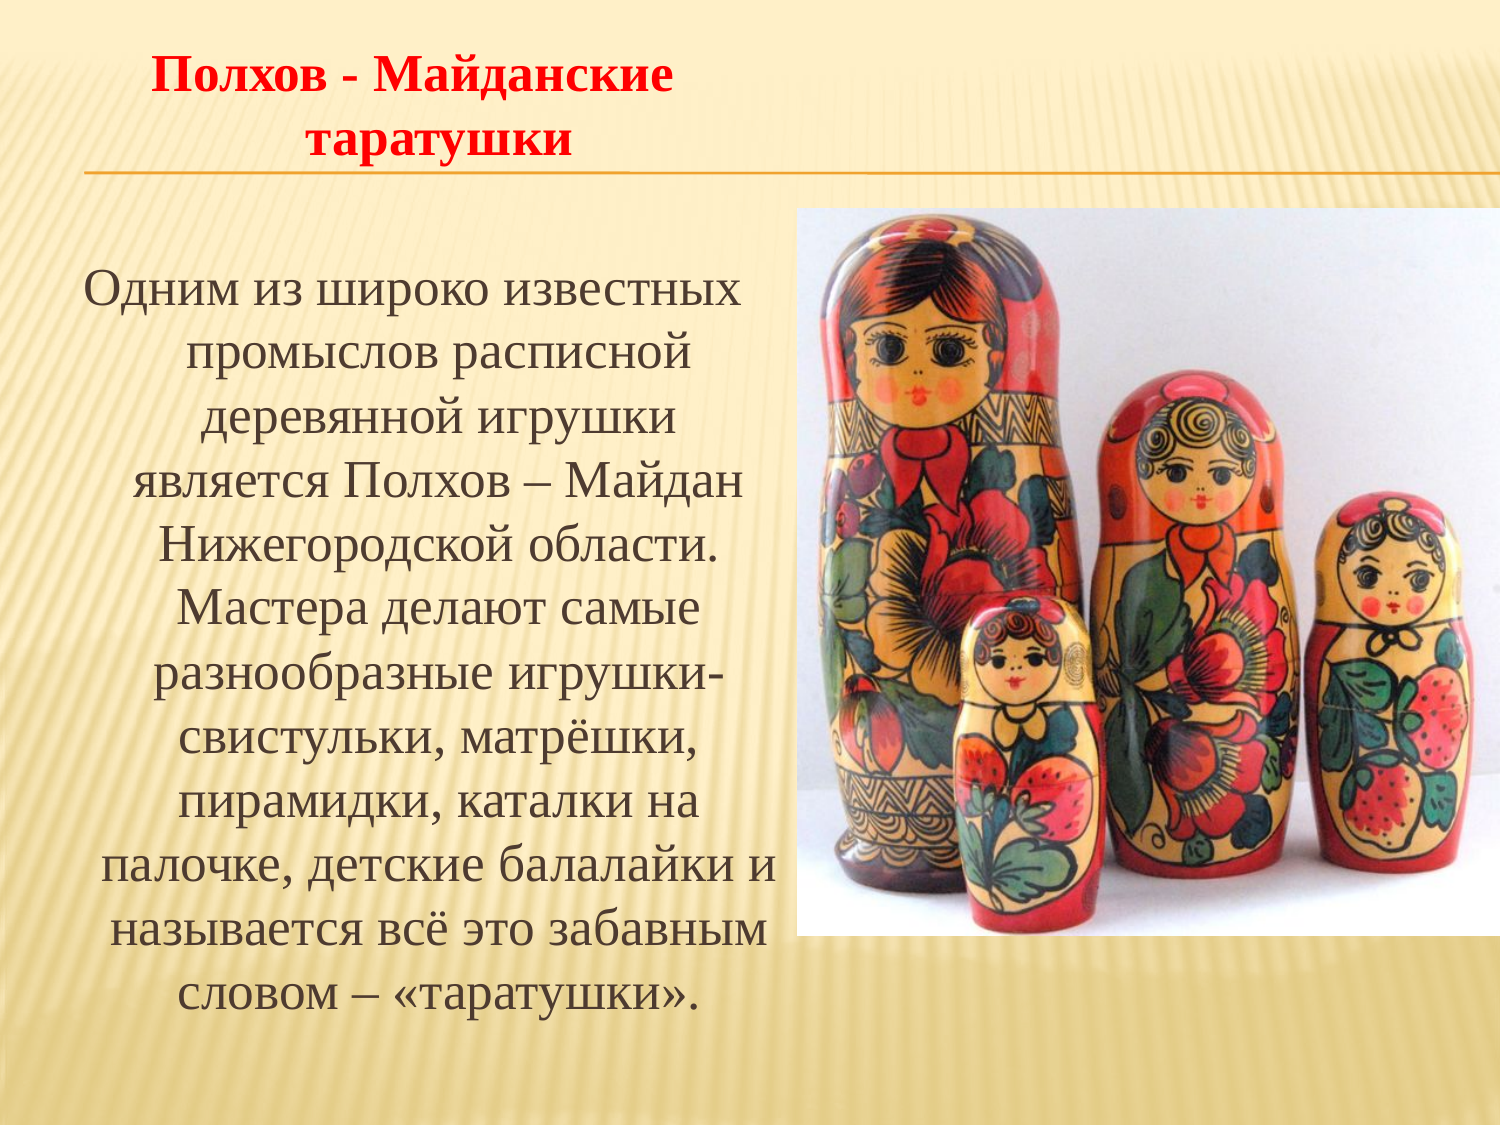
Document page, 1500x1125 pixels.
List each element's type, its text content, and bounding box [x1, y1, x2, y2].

picture [796, 207, 1500, 937]
list Полхов - Майданские таратушки Одним из широко известных промыслов расписной деревянной игрушки является Полхов – Майдан Нижегородской области. Мастера делают самые разнообразные игрушки-свистульки, матрёшки, пирамидки, каталки на палочке, детские балалайки и называется всё это забавным словом – «таратушки». [29, 30, 798, 1047]
